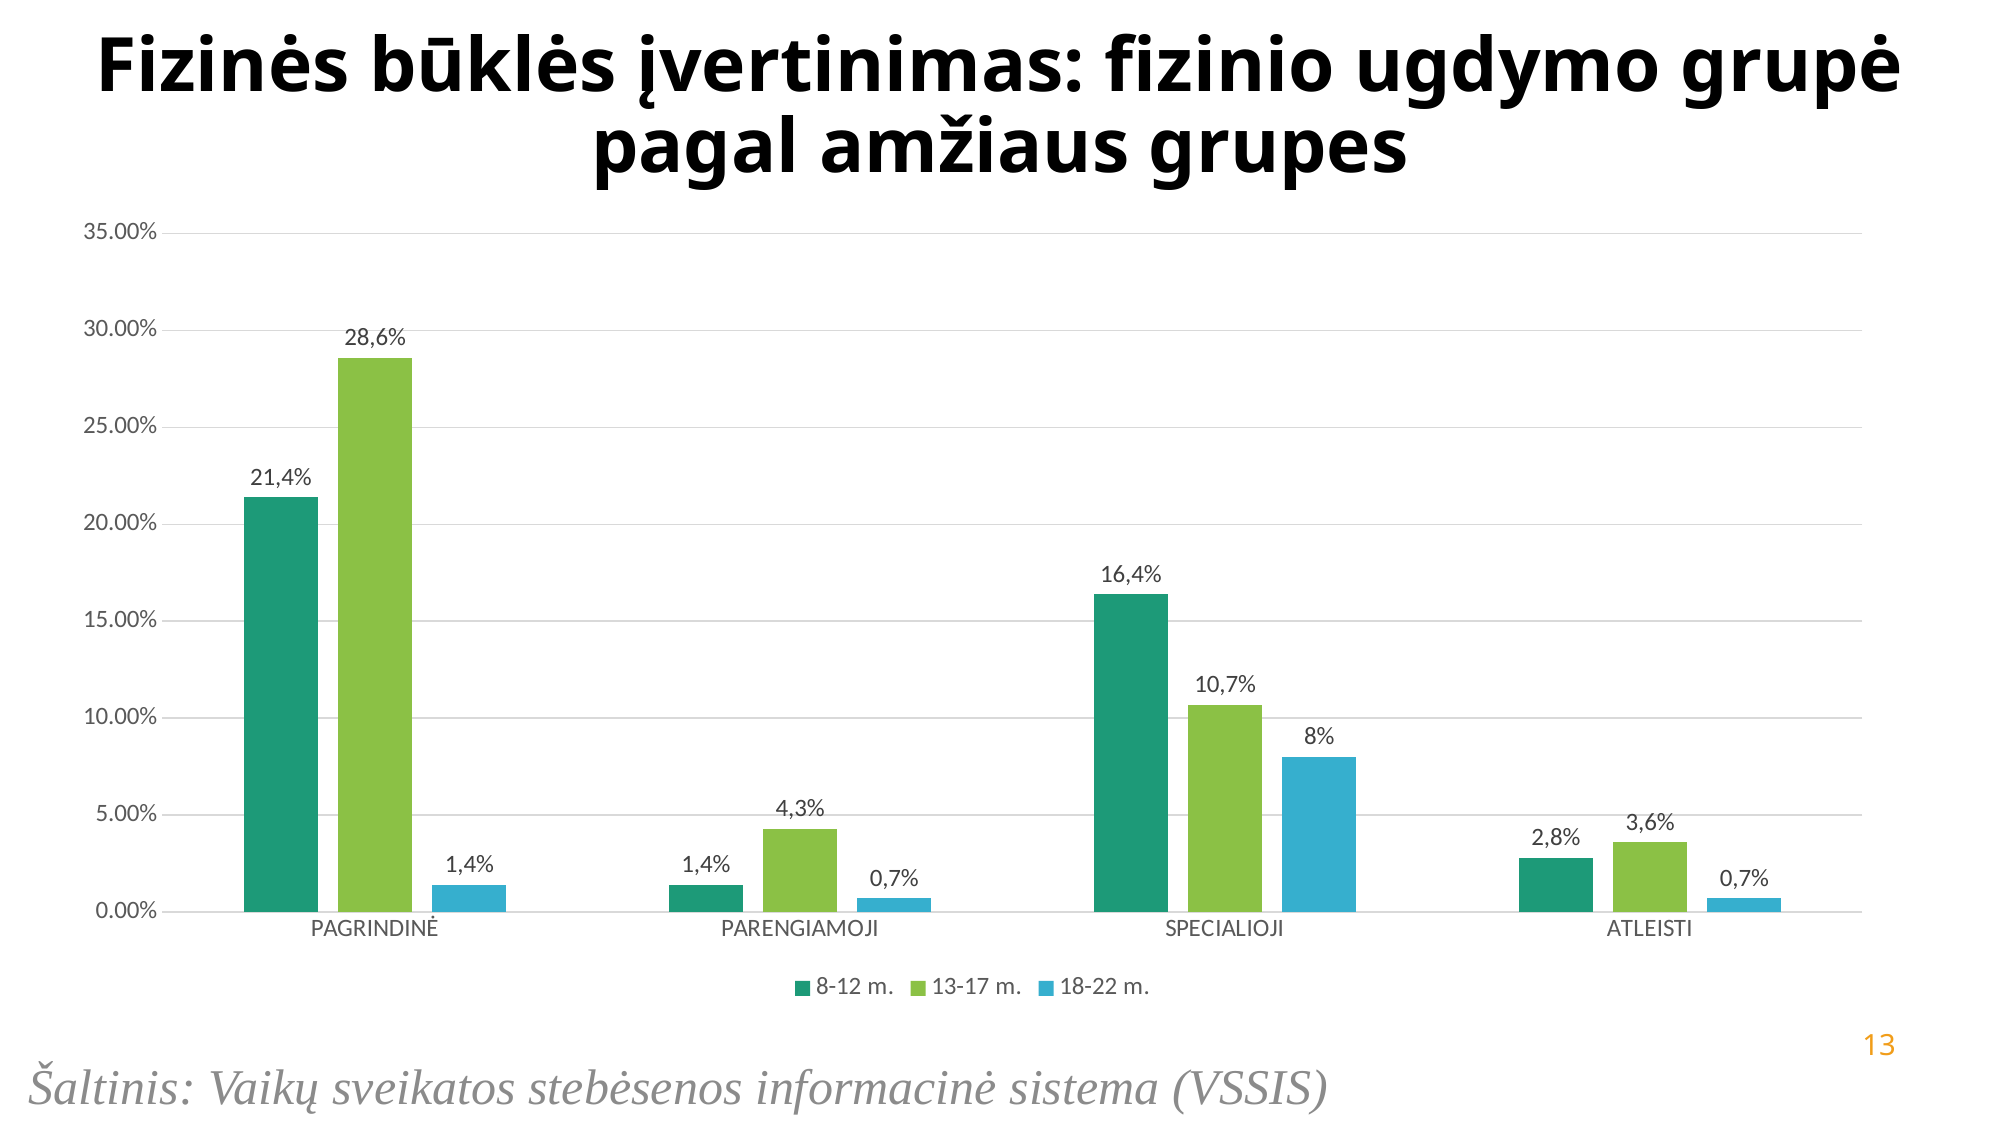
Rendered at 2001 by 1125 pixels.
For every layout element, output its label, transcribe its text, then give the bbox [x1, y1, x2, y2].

slide_number 13 [1833, 1019, 1911, 1079]
title Fizinės būklės įvertinimas: fizinio ugdymo grupė pagal amžiaus grupes [0, 0, 2000, 217]
footer Šaltinis: Vaikų sveikatos stebėsenos informacinė sistema (VSSIS) [13, 1047, 1361, 1104]
chart [45, 205, 1900, 1007]
